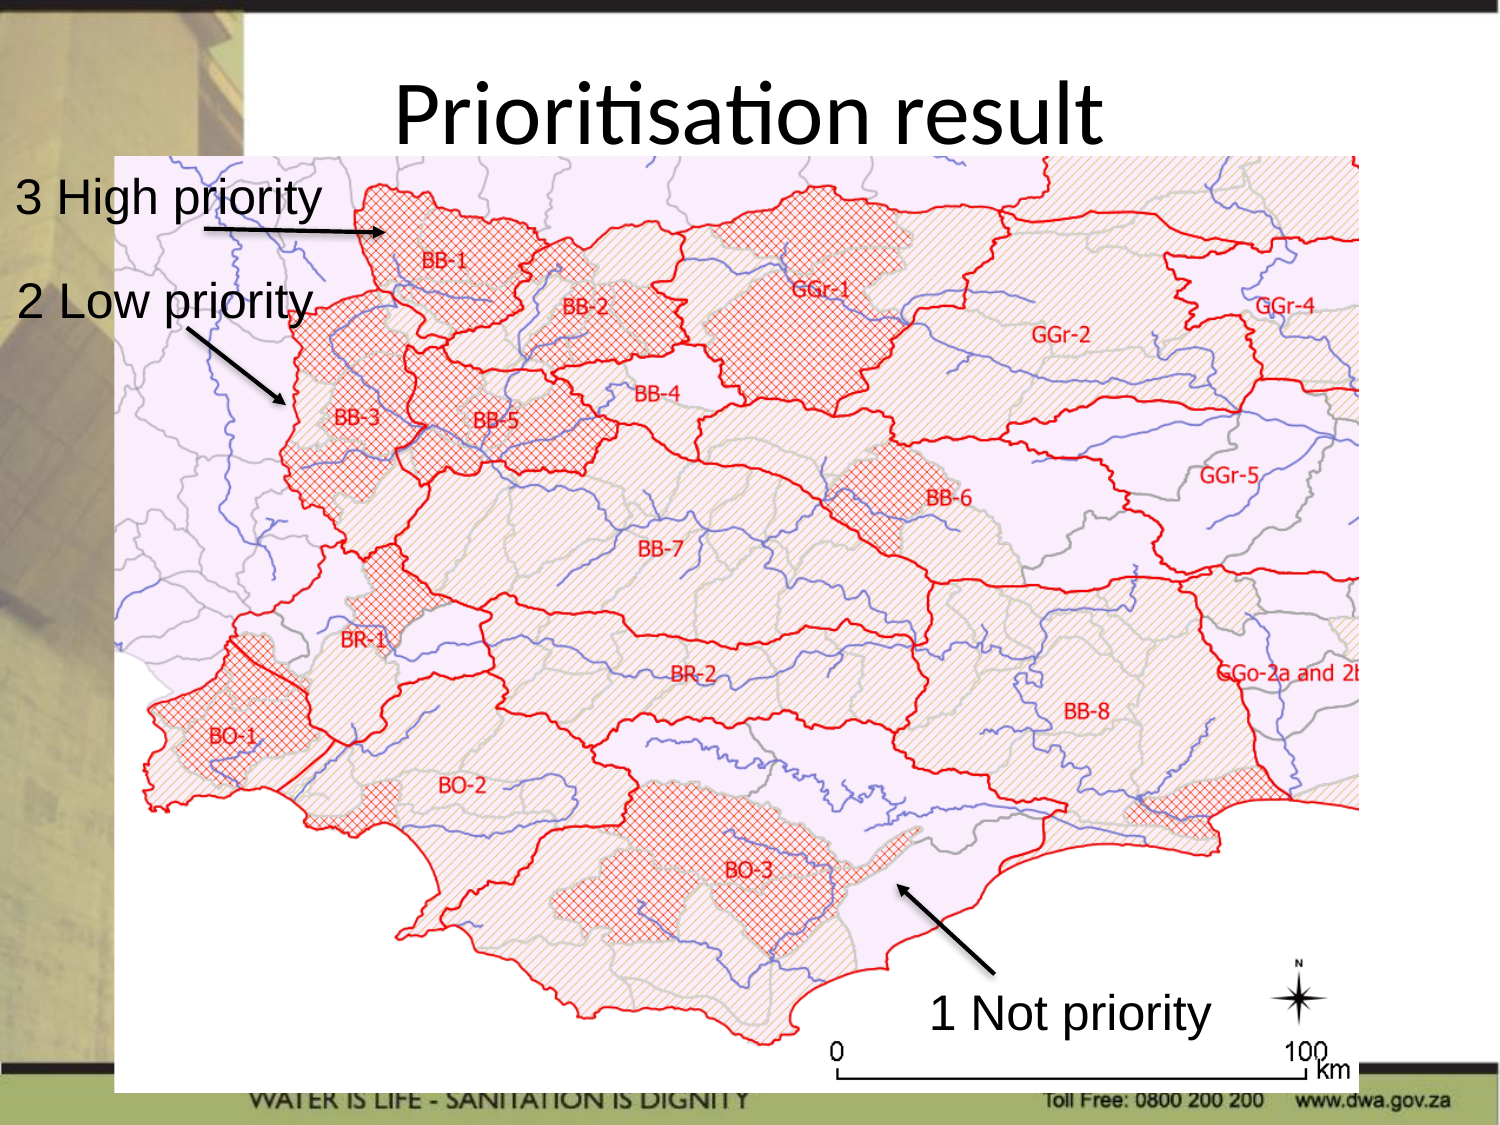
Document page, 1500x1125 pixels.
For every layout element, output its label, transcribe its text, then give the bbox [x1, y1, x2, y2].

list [114, 156, 1360, 1093]
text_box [896, 883, 995, 975]
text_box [186, 327, 287, 406]
text_box 2 Low priority [1, 261, 108, 337]
picture [0, 0, 1500, 1125]
title Prioritisation result [75, 45, 1425, 233]
text_box 3 High priority [0, 156, 112, 232]
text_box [203, 228, 386, 233]
